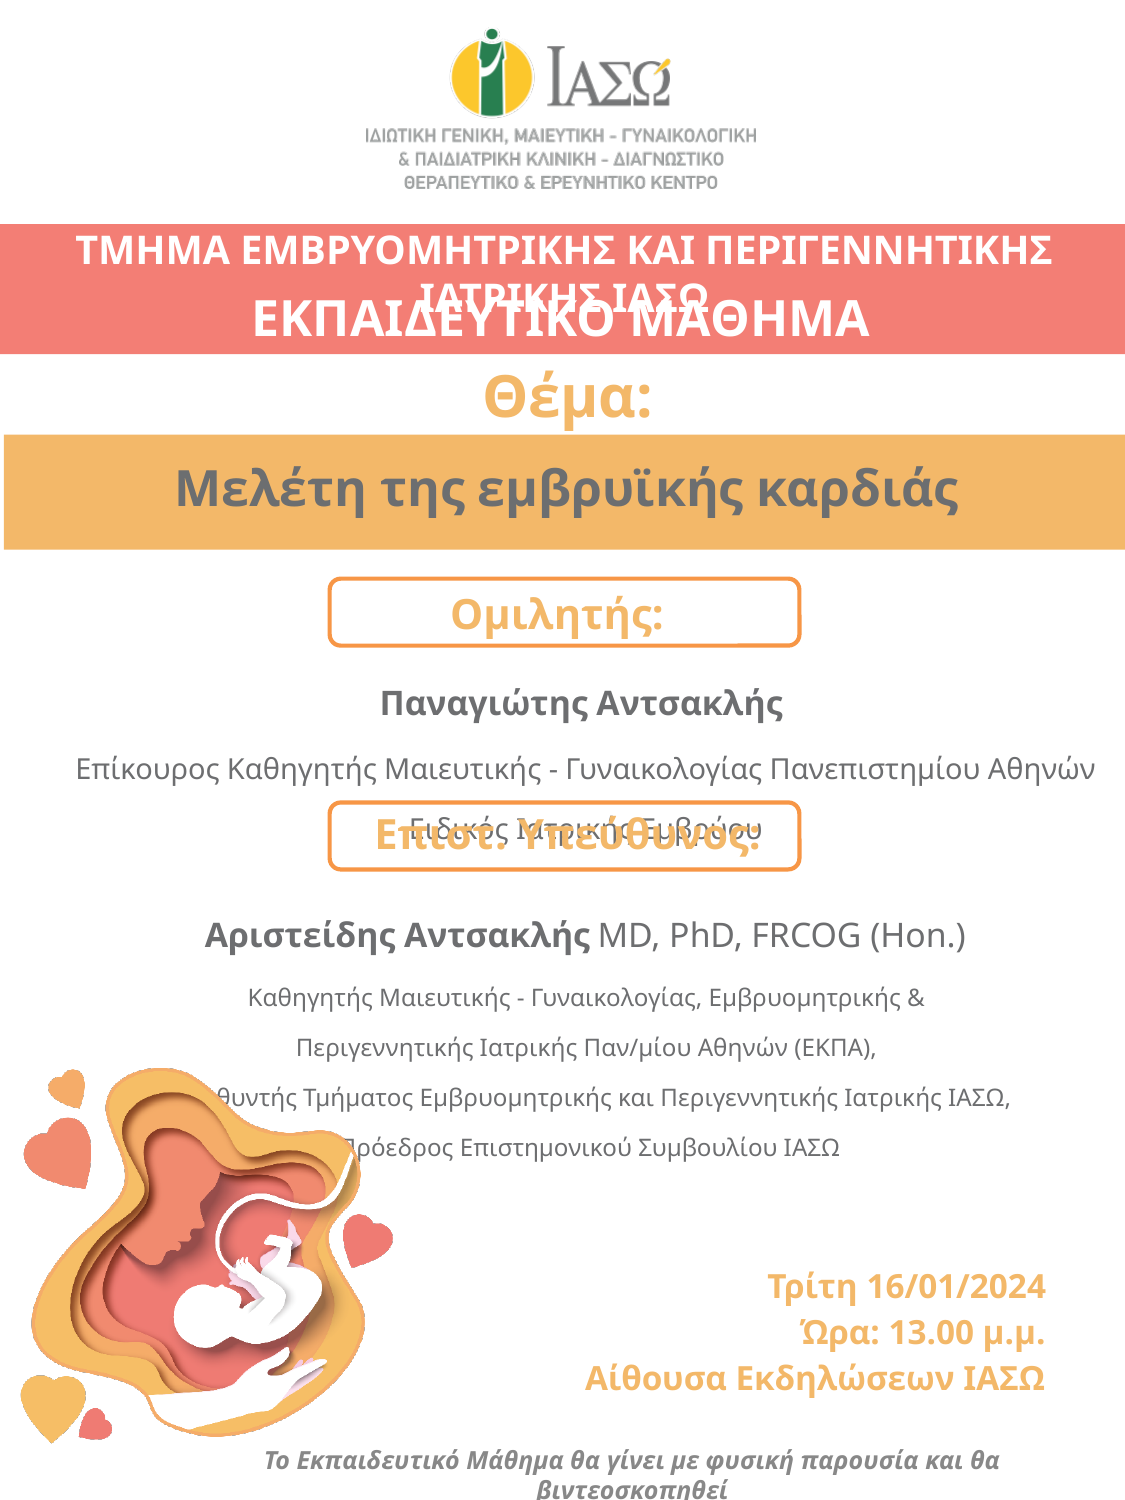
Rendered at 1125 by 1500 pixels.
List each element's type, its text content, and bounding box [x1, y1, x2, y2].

text_box [0, 222, 1125, 279]
text_box To Εκπαιδευτικό Μάθημα θα γίνει με φυσική παρουσία και θα βιντεοσκοπηθεί [203, 1437, 1061, 1500]
text_box [327, 812, 799, 872]
text_box ΕΚΠΑΙΔΕΥΤΙΚΟ ΜΑΘΗΜΑ [0, 279, 1125, 354]
text_box Επιστ. Υπεύθυνος: [346, 800, 800, 866]
text_box Τρίτη 16/01/2024 Ώρα: 13.00 μ.μ. Αίθουσα Εκδηλώσεων ΙΑΣΩ [538, 1257, 1054, 1405]
text_box Αριστείδης Αντσακλής MD, PhD, FRCOG (Hon.) Καθηγητής Μαιευτικής - Γυναικολογίας, Εμβρυομητρικής & Περιγεννητικής Ιατρικής Παν/μίου Αθηνών (ΕΚΠΑ), Διευθυντής Τμήματος Εμβρυομητρικής και Περιγεννητικής Ιατρικής ΙΑΣΩ, Πρόεδρος Επιστημονικού Συμβουλίου ΙΑΣΩ [27, 899, 1125, 1072]
picture [0, 1049, 401, 1455]
text_box [327, 576, 802, 648]
text_box Ομιλητής: [346, 580, 779, 646]
text_box Μελέτη της εμβρυϊκής καρδιάς [2, 433, 1125, 552]
picture [366, 27, 756, 189]
title ΤΜΗΜΑ ΕΜΒΡΥΟΜΗΤΡΙΚΗΣ ΚΑΙ ΠΕΡΙΓΕΝΝΗΤΙΚΗΣ ΙΑΤΡΙΚΗΣ ΙΑΣΩ [1, 245, 1125, 279]
text_box Θέμα: [3, 351, 1125, 437]
subtitle Παναγιώτης Αντσακλής Επίκουρος Καθηγητής Μαιευτικής - Γυναικολογίας Πανεπιστημίου Αθηνών Ειδικός Ιατρικής Εμβρύου [26, 667, 1125, 812]
